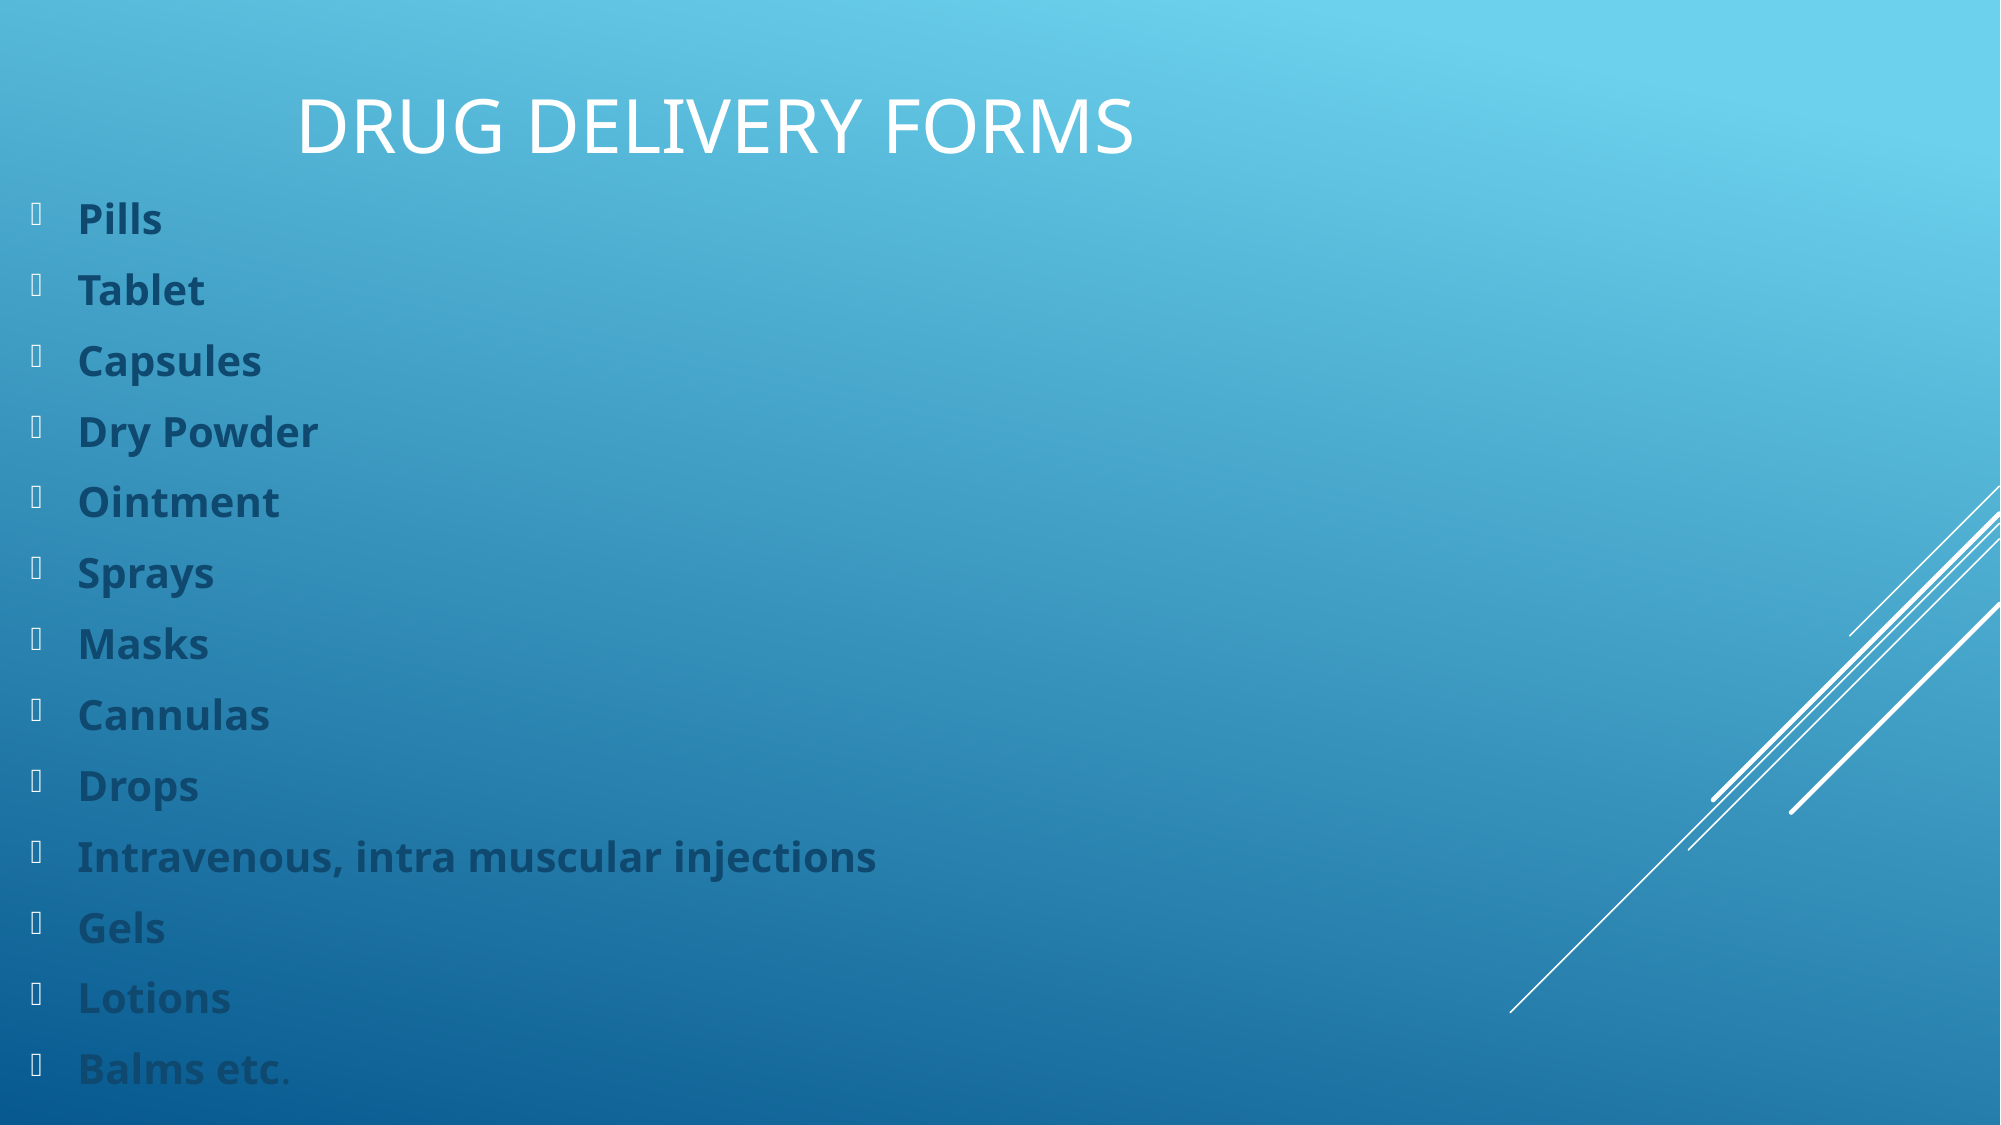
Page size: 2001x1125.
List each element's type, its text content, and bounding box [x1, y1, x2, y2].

list Pills Tablet Capsules Dry Powder Ointment Sprays Masks Cannulas Drops Intravenous, intra muscular injections Gels Lotions Balms etc. [15, 226, 1923, 1060]
title Drug Delivery Forms [15, 0, 1416, 226]
